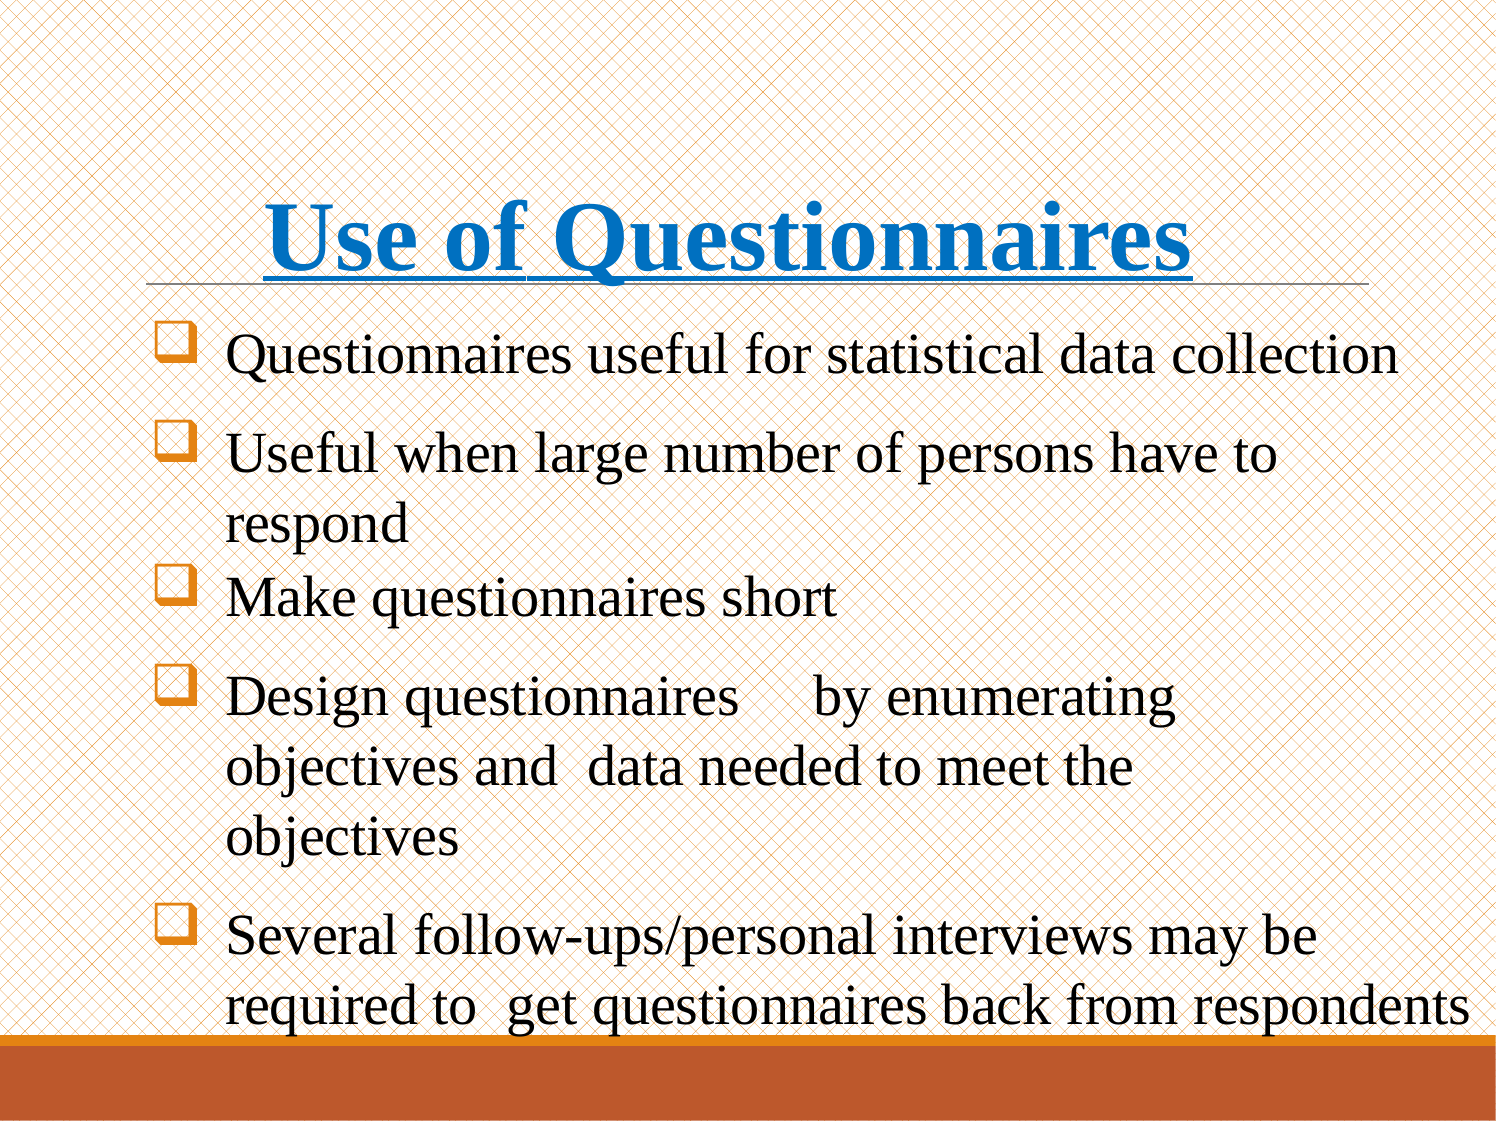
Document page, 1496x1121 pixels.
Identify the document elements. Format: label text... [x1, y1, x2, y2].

title Use of Questionnaires [97, 172, 1358, 298]
list Questionnaires useful for statistical data collection Useful when large number of persons have to respond Make questionnaires short Design questionnaires by enumerating objectives and data needed to meet the objectives Several follow-ups/personal interviews may be required to get questionnaires back from respondents [147, 314, 1473, 1037]
